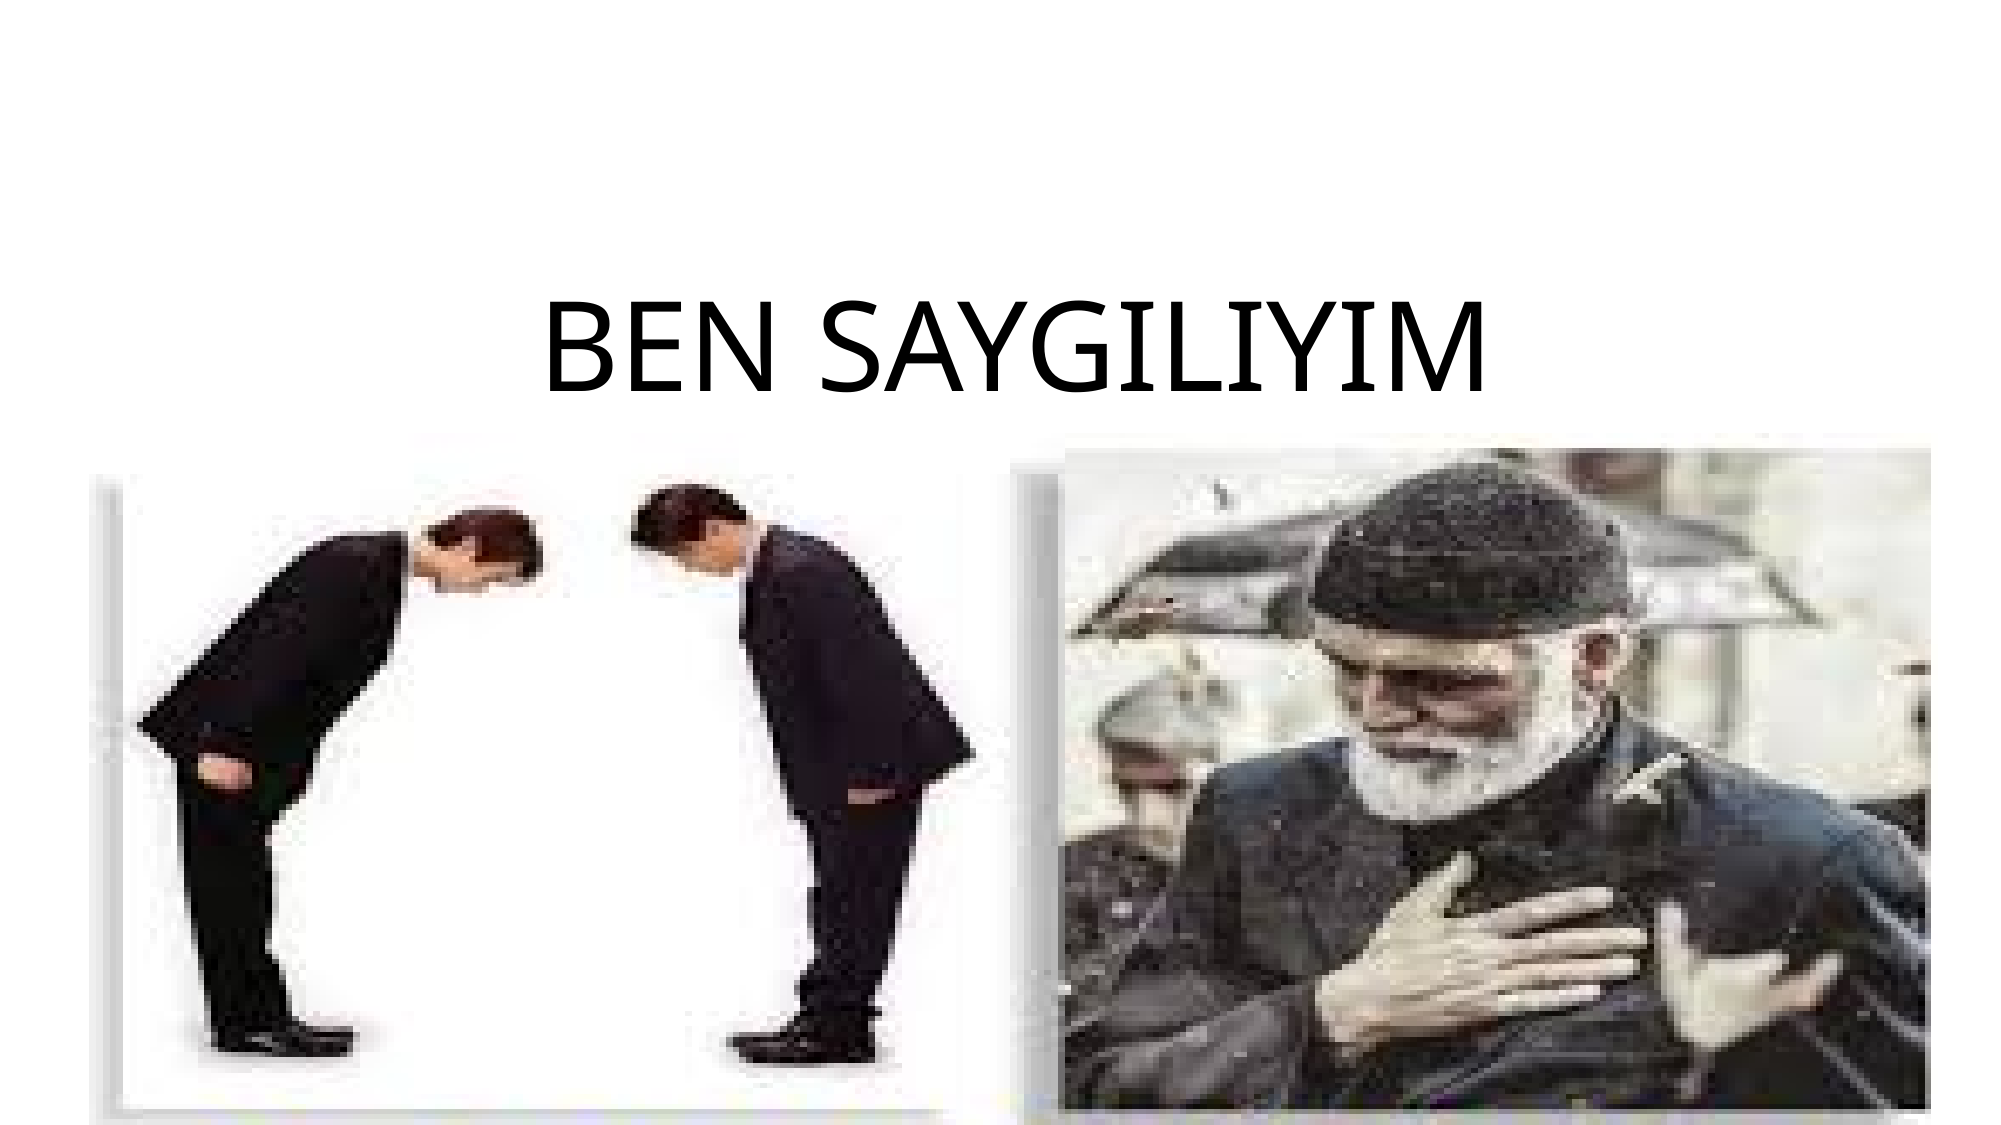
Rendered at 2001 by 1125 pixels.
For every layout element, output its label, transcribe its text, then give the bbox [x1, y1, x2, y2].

title BEN SAYGILIYIM [249, 184, 1750, 433]
picture [0, 433, 1959, 1125]
